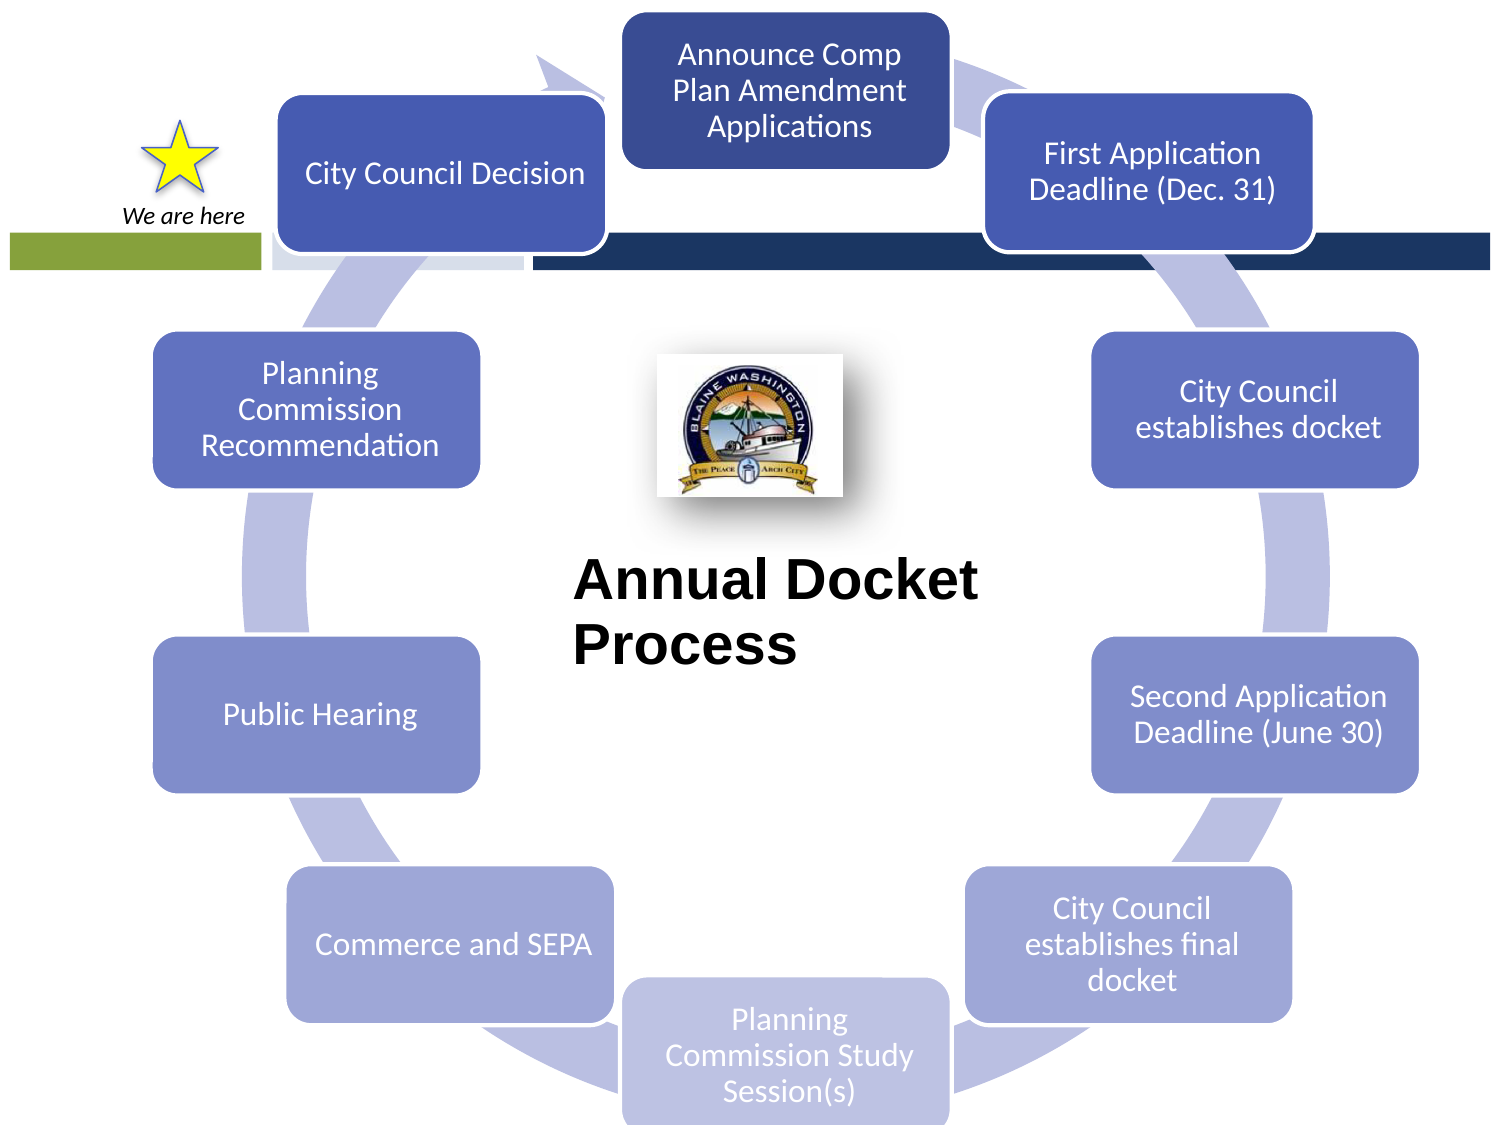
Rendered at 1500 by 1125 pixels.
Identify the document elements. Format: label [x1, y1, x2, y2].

list [94, 0, 1477, 1125]
picture [656, 354, 844, 497]
